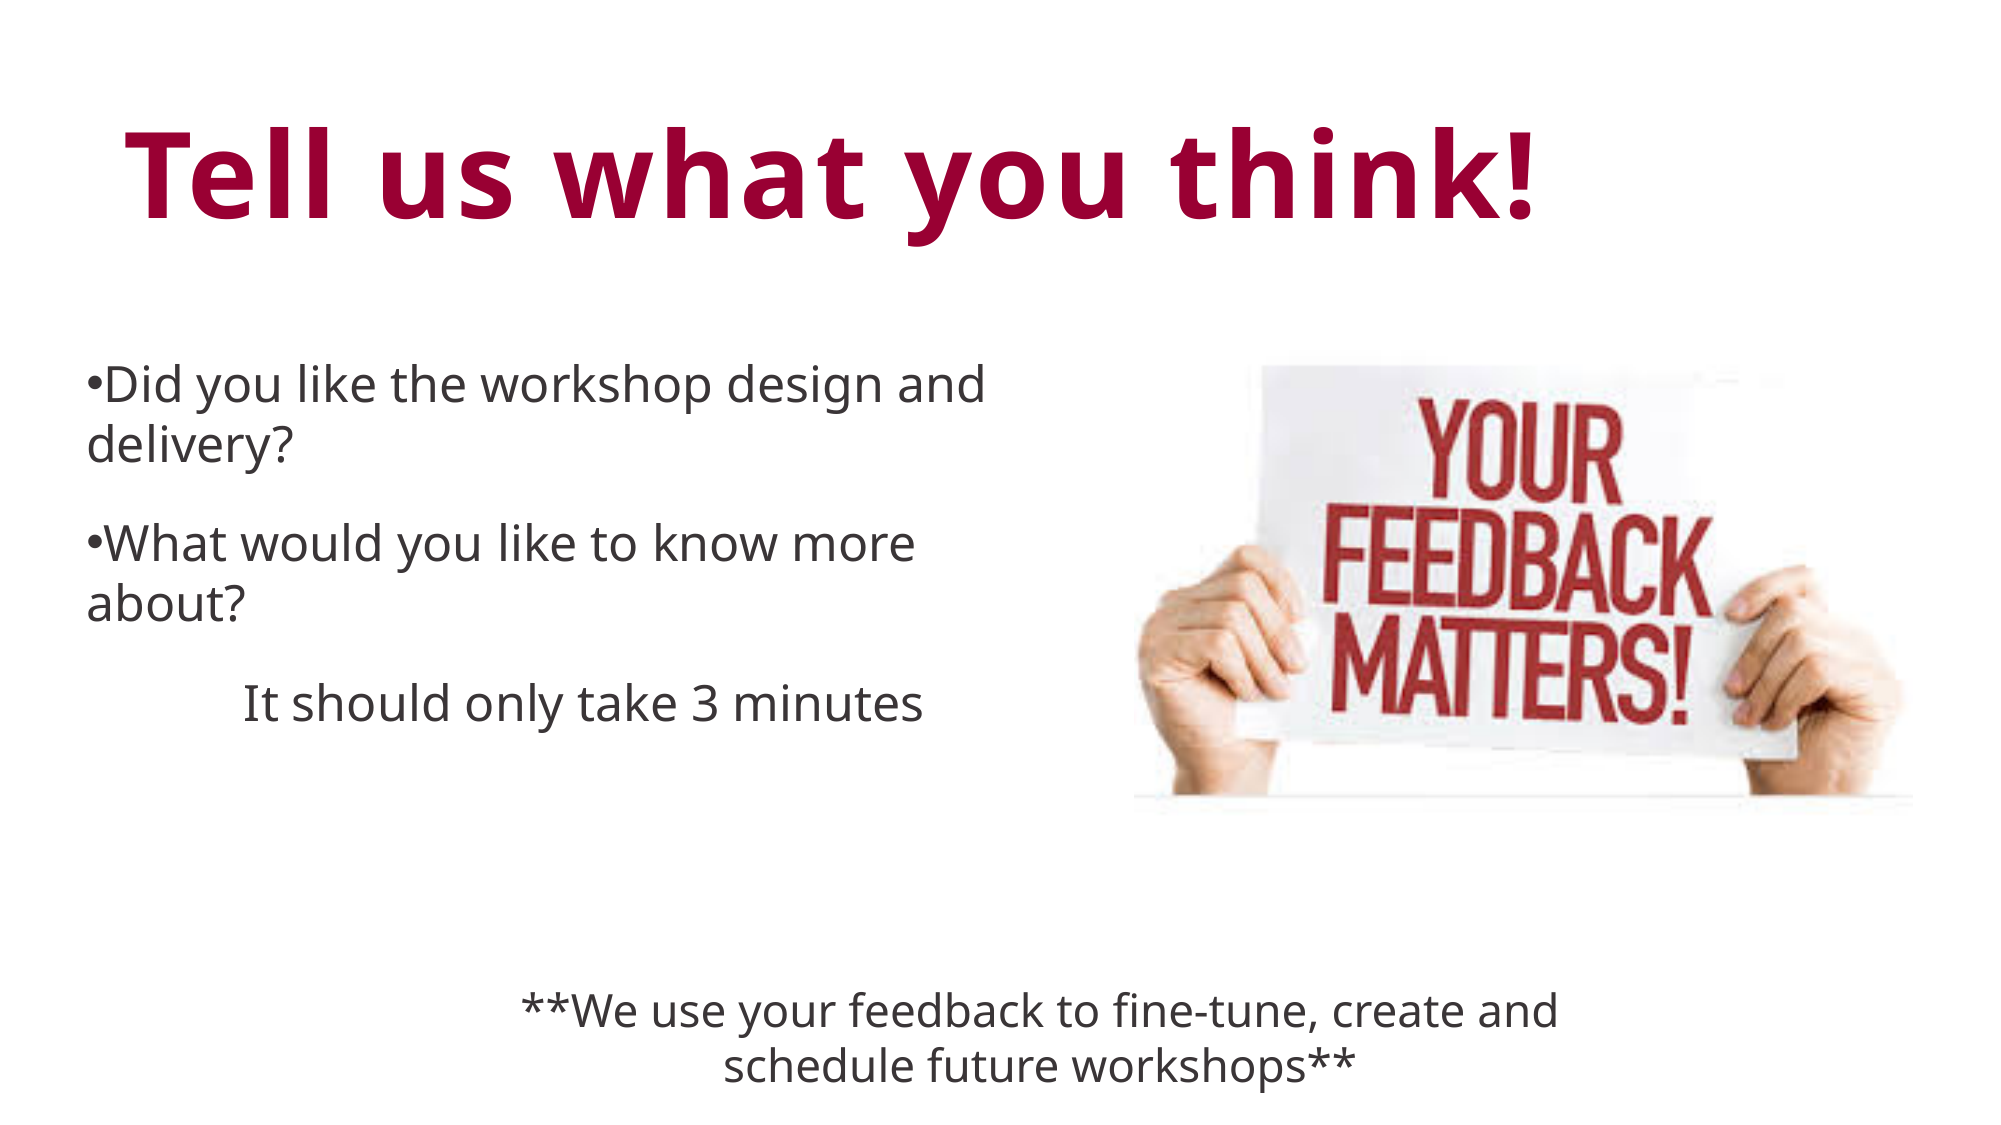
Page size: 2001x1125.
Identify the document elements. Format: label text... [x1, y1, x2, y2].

text_box **We use your feedback to fine-tune, create and schedule future workshops** [409, 974, 1672, 1100]
list Did you like the workshop design and delivery? What would you like to know more about? It should only take 3 minutes [71, 344, 1098, 895]
title Tell us what you think! [108, 90, 1736, 222]
picture [1134, 344, 1913, 852]
